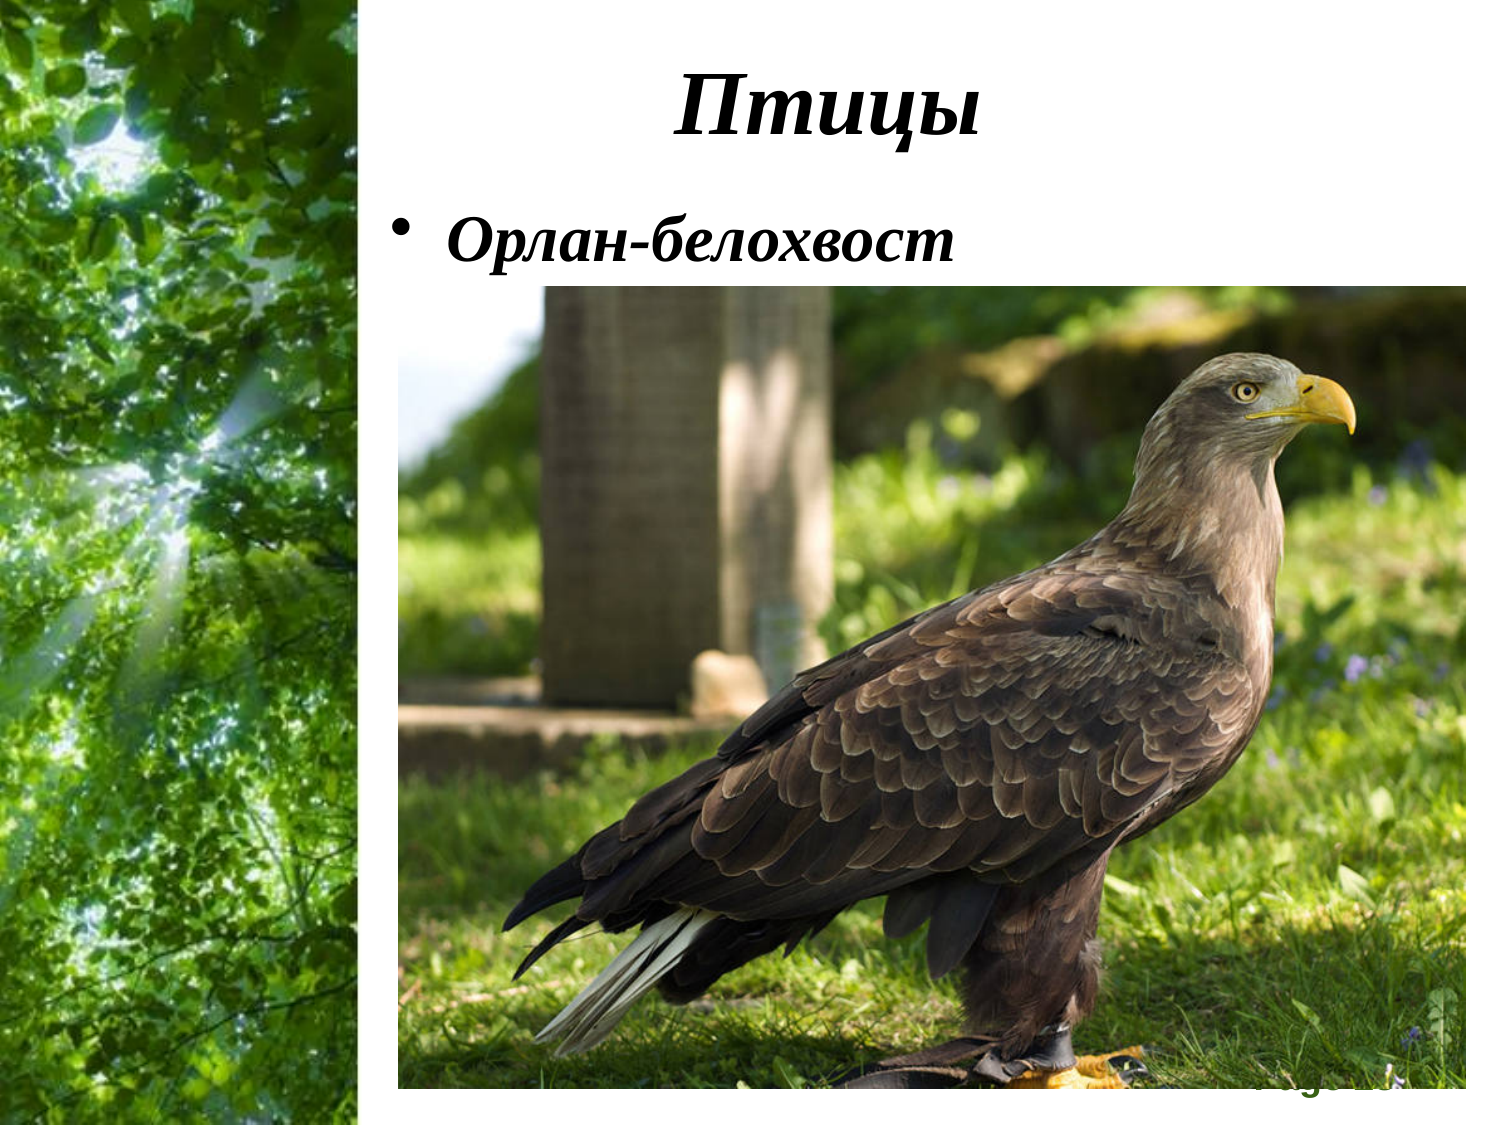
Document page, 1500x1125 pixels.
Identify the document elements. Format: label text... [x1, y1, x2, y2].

title Птицы [157, 35, 1500, 178]
picture [0, 0, 1500, 1125]
list Орлан-белохвост [375, 187, 1430, 324]
